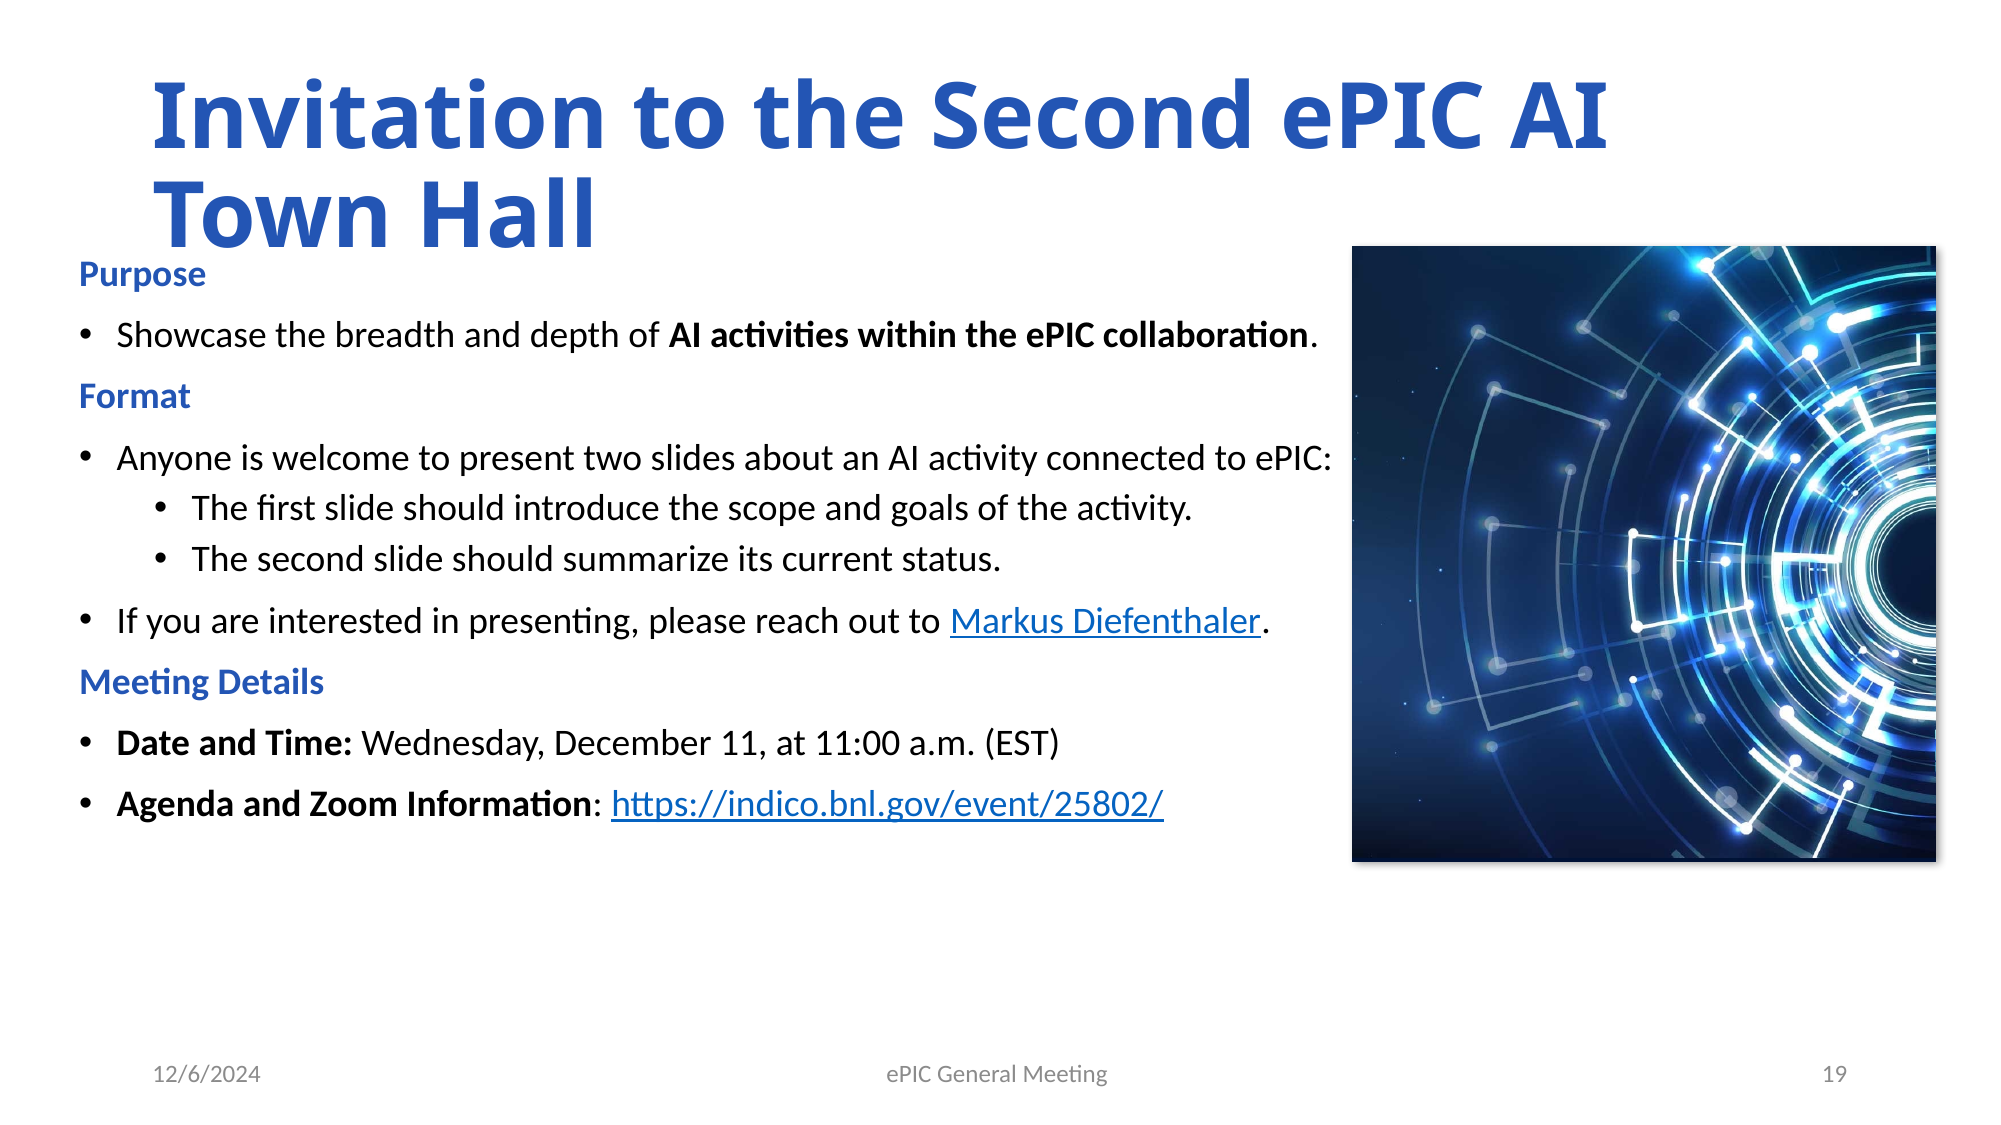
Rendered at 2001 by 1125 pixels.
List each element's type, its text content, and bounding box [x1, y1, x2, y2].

title Invitation to the Second ePIC AI Town Hall [137, 59, 1863, 246]
picture [1352, 246, 1936, 863]
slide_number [137, 1042, 588, 1103]
footer ePIC General Meeting [662, 1042, 1338, 1103]
list Purpose Showcase the breadth and depth of AI activities within the ePIC collaboration. Format Anyone is welcome to present two slides about an AI activity connected to ePIC: The first slide should introduce the scope and goals of the activity. The second slide should summarize its current status. If you are interested in presenting, please reach out to Markus Diefenthaler. Meeting Details Date and Time: Wednesday, December 11, at 11:00 a.m. (EST) Agenda and Zoom Information: https://indico.bnl.gov/event/25802/ [64, 246, 1937, 990]
slide_number 19 [1412, 1042, 1863, 1103]
